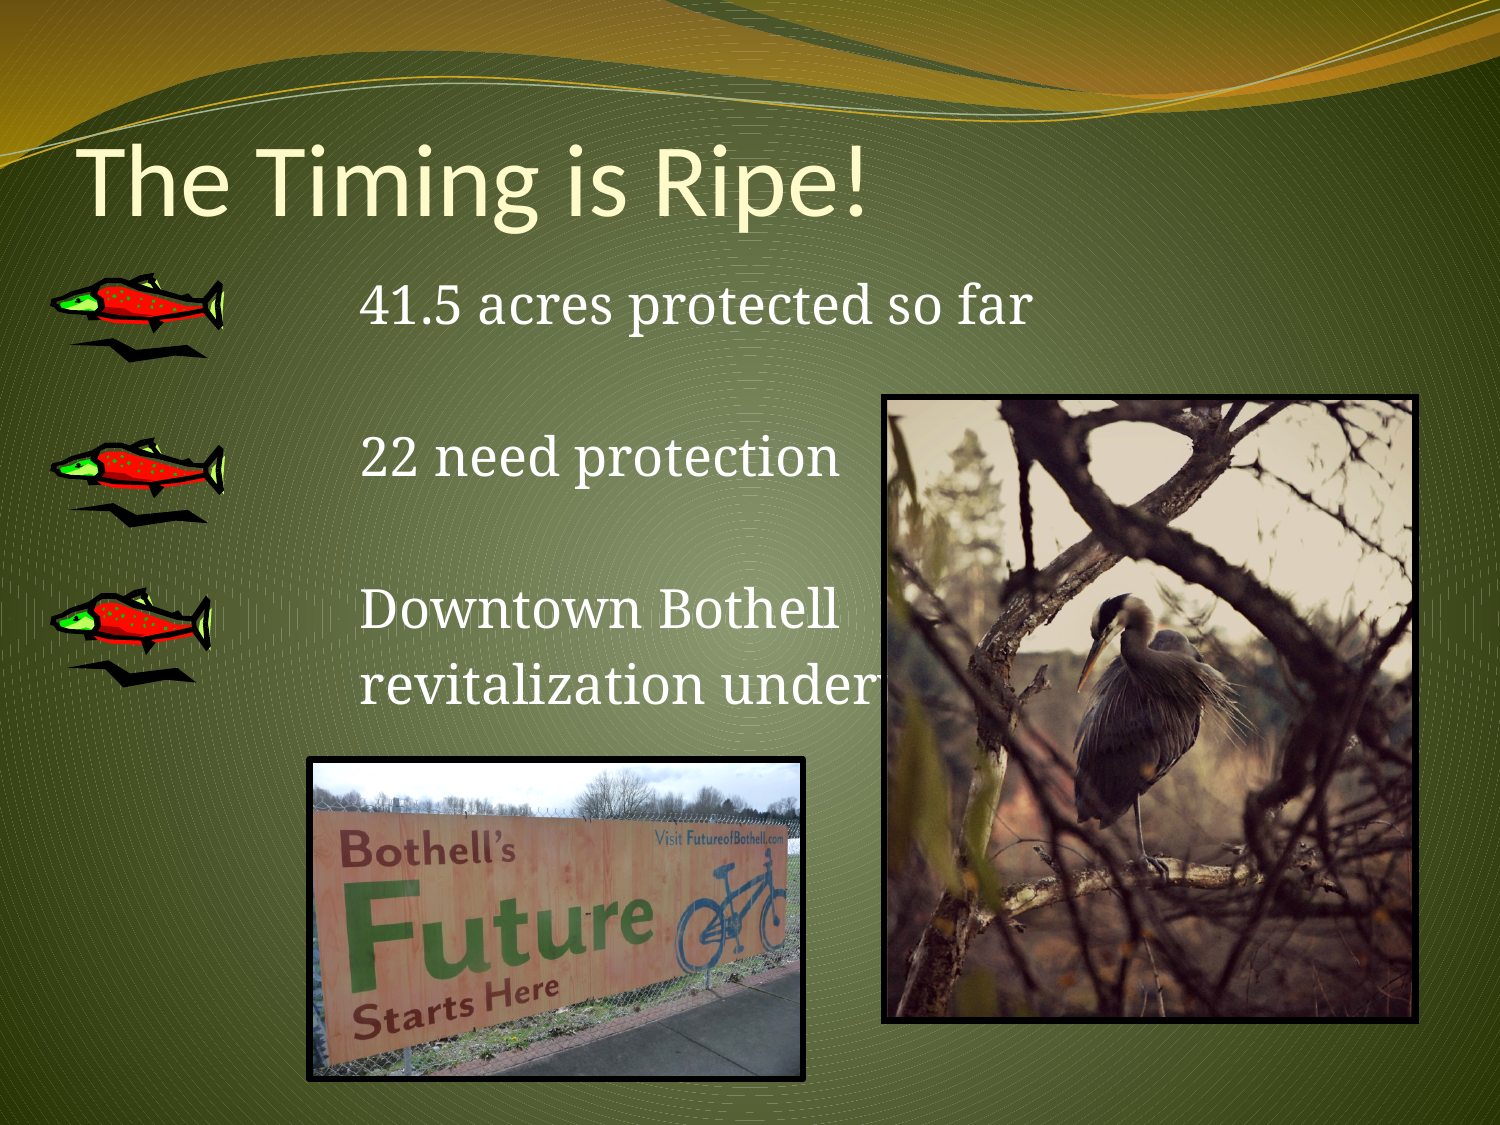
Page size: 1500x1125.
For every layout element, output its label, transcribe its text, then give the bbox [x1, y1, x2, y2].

picture [49, 437, 226, 528]
list 41.5 acres protected so far 22 need protection Downtown Bothell revitalization underway [150, 187, 1500, 938]
picture [49, 587, 212, 688]
picture [312, 762, 801, 1077]
picture [887, 399, 1413, 1018]
title The Timing is Ripe! [75, 37, 1425, 238]
picture [49, 272, 225, 363]
